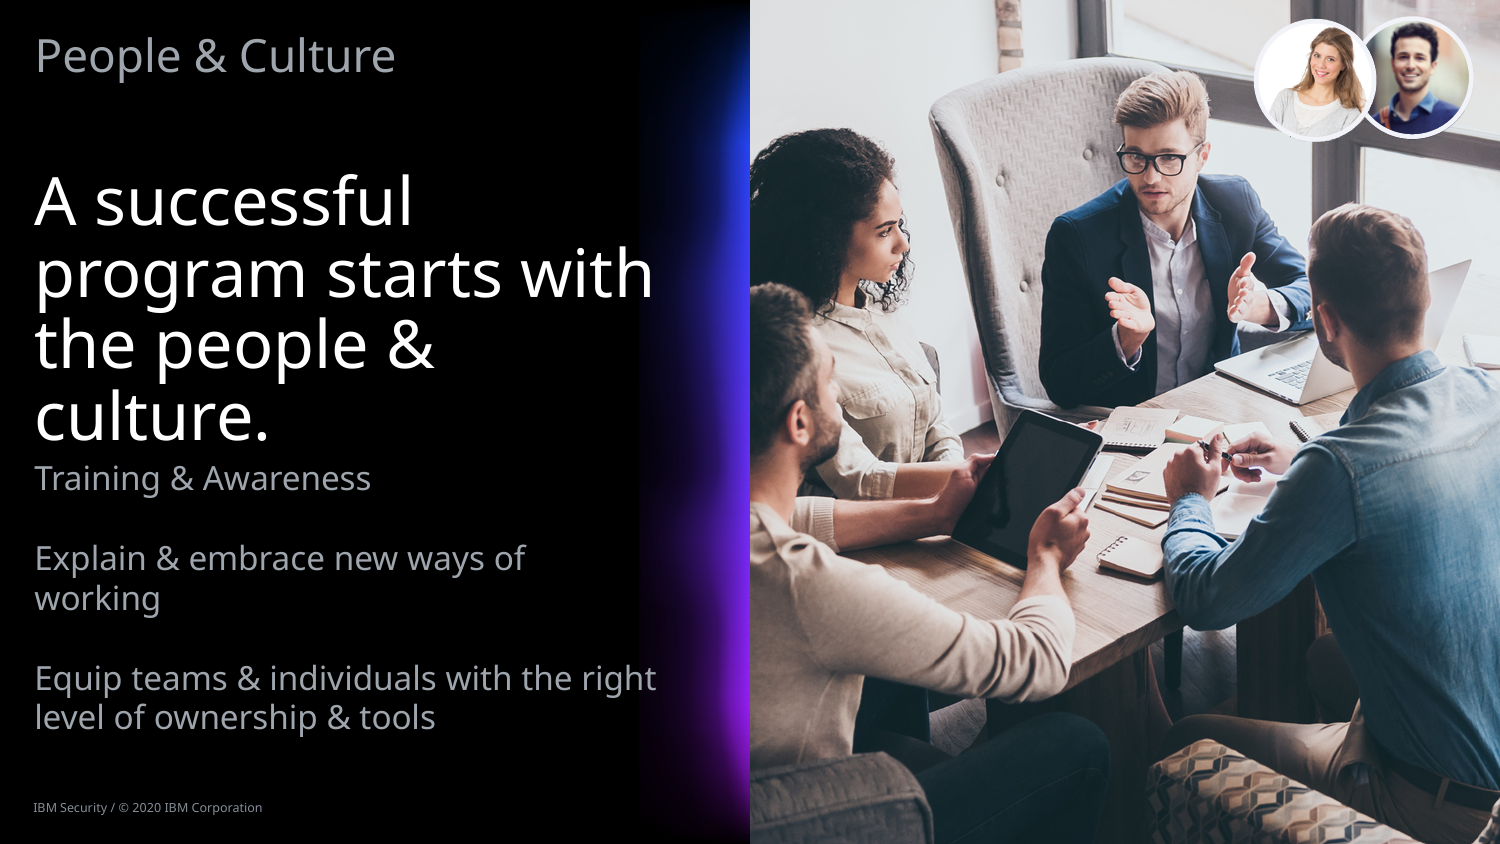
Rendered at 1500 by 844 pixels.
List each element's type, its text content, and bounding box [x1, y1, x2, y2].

text_box IBM Security / © 2020 IBM Corporation [33, 793, 716, 821]
text_box Training & Awareness Explain & embrace new ways of working Equip teams & individuals with the right level of ownership & tools [34, 457, 659, 737]
title People & Culture [34, 33, 639, 83]
picture [272, 0, 1500, 844]
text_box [1384, 15, 1484, 144]
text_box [1246, 14, 1384, 145]
text_box A successful program starts with the people & culture. [34, 167, 674, 456]
